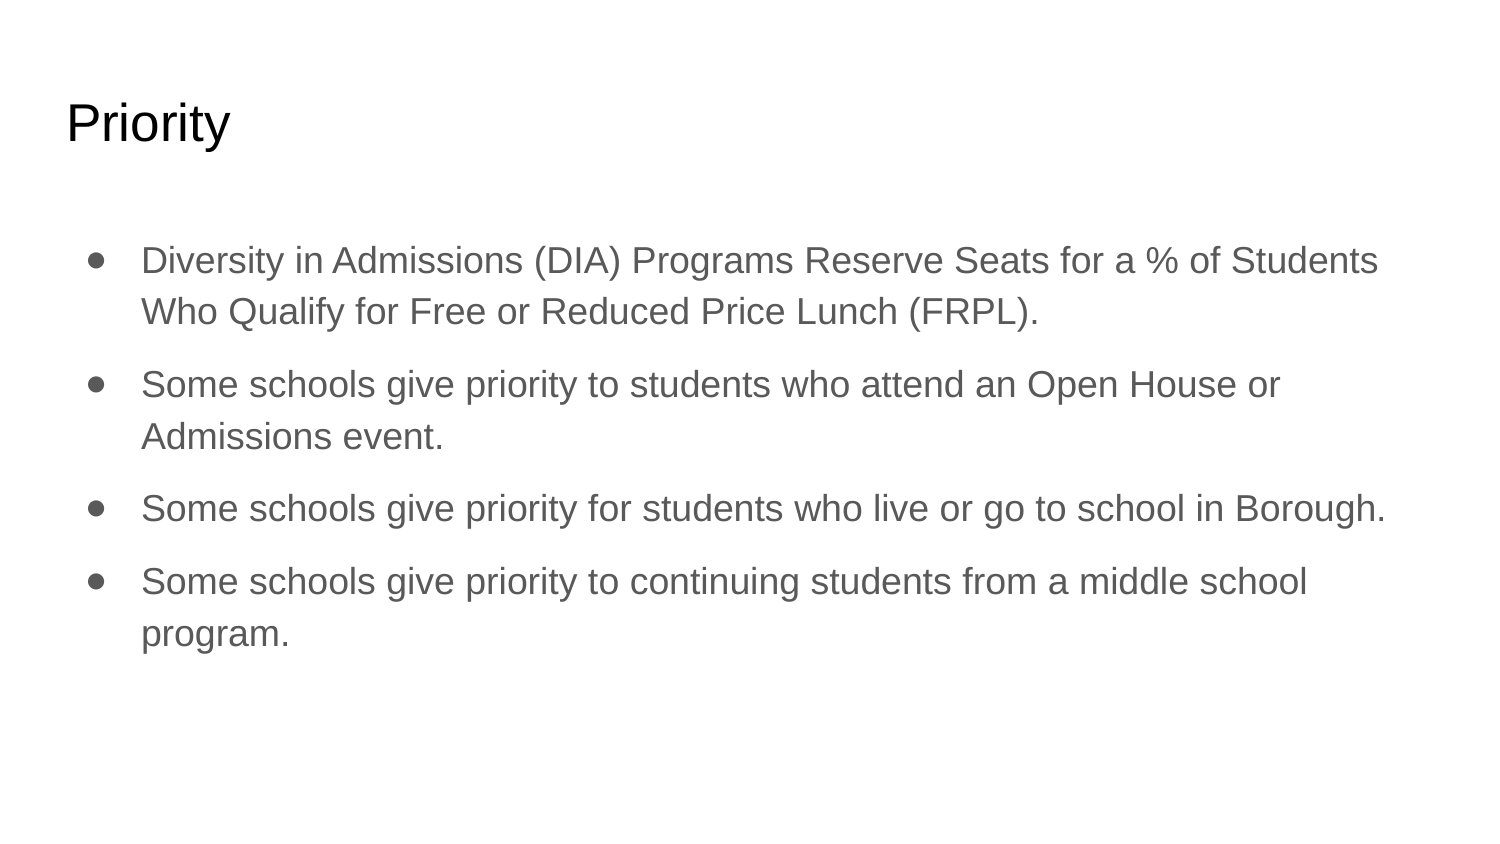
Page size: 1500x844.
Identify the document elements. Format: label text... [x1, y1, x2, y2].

title Priority [51, 72, 1449, 167]
list Diversity in Admissions (DIA) Programs Reserve Seats for a % of Students Who Qualify for Free or Reduced Price Lunch (FRPL). Some schools give priority to students who attend an Open House or Admissions event. Some schools give priority for students who live or go to school in Borough. Some schools give priority to continuing students from a middle school program. [51, 214, 1449, 775]
